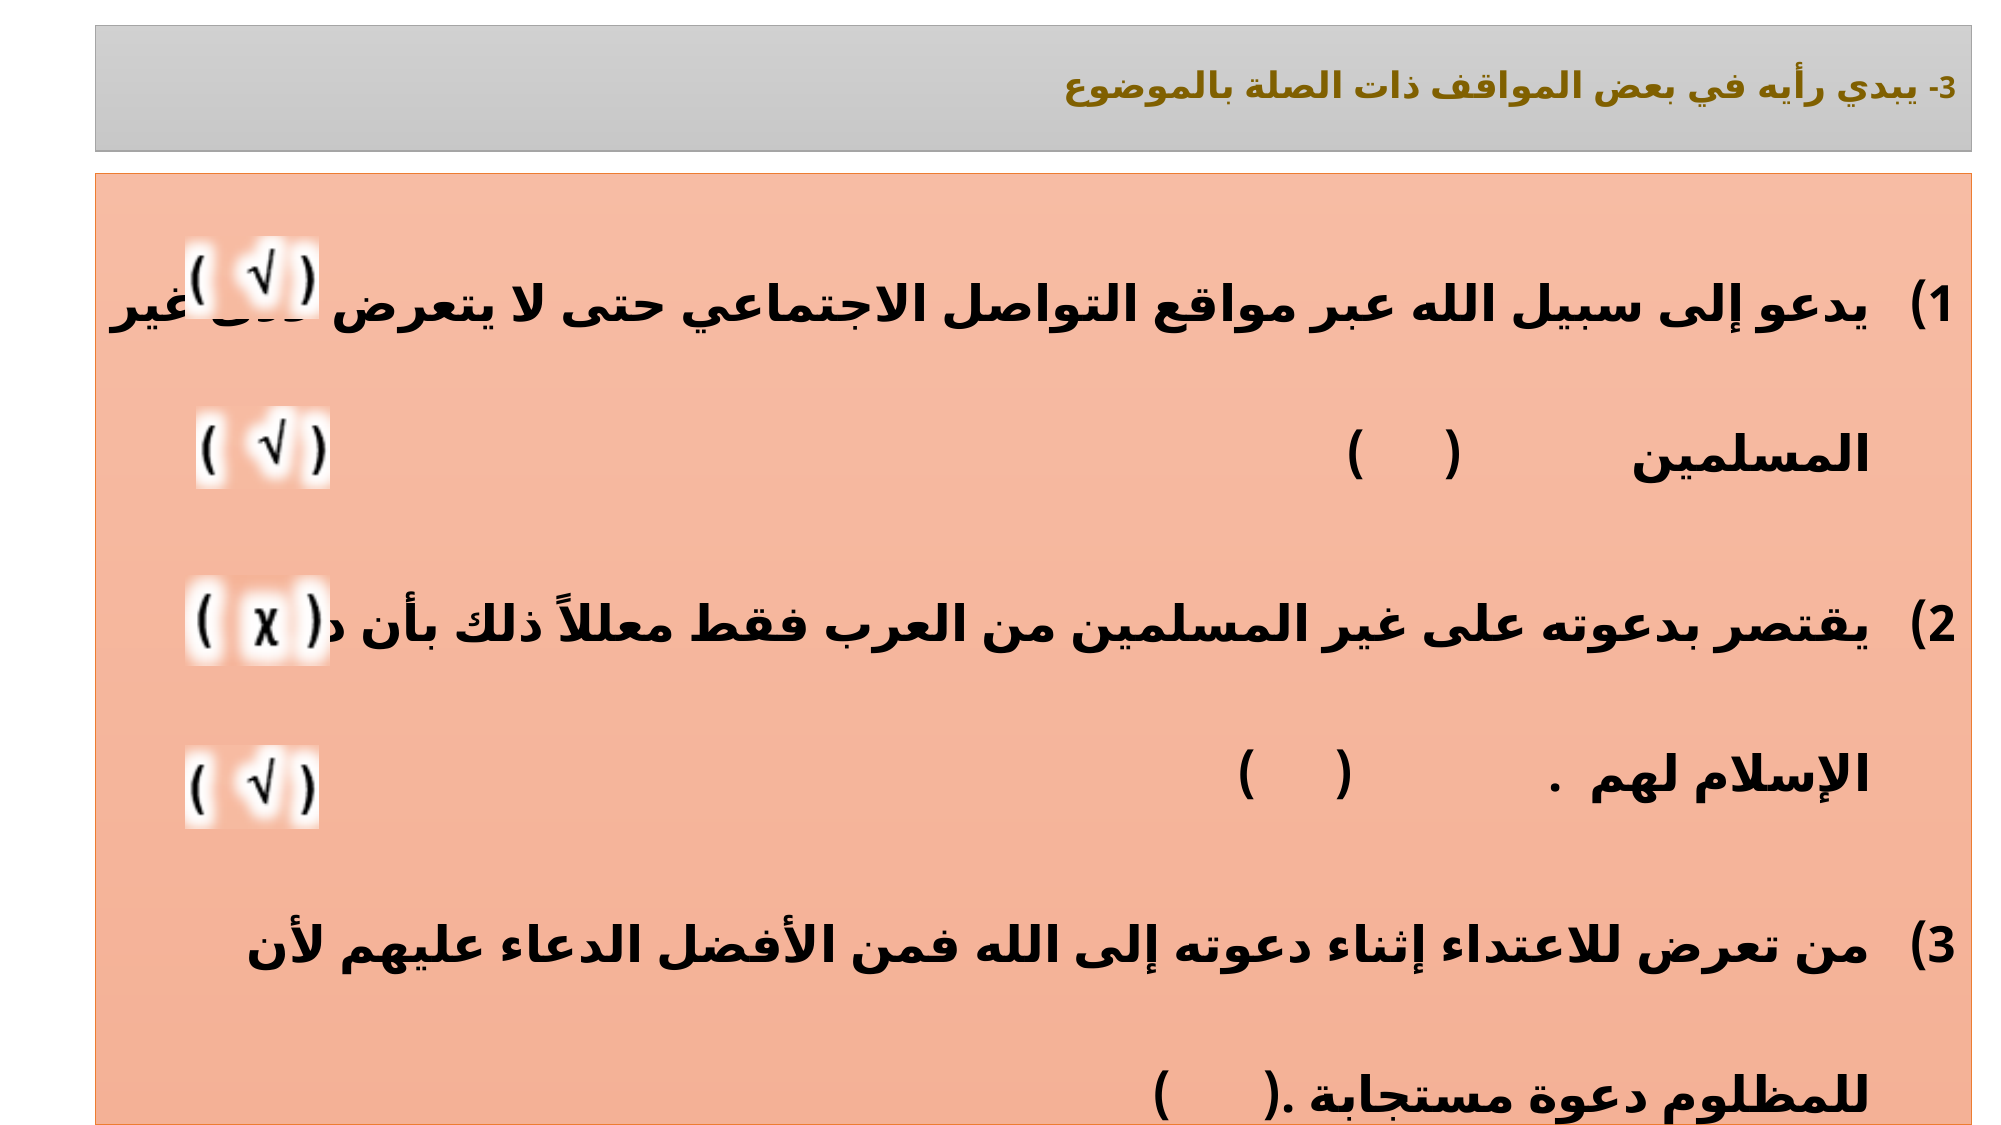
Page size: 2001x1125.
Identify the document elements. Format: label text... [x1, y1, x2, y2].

picture [185, 575, 330, 666]
picture [185, 236, 319, 320]
list يدعو إلى سبيل الله عبر مواقع التواصل الاجتماعي حتى لا يتعرض لأذى غير المسلمين ( ) يقتصر بدعوته على غير المسلمين من العرب فقط معللاً ذلك بأن دعوة الإسلام لهم . ( ) من تعرض للاعتداء إثناء دعوته إلى الله فمن الأفضل الدعاء عليهم لأن للمظلوم دعوة مستجابة .( ) تعرض للاعتداء من زملائه بشكل مستمر مع مسامحته لهم، فقرر في النهاية أن يشتكي عليهم . ( ) [95, 173, 1972, 1125]
title 3- يبدي رأيه في بعض المواقف ذات الصلة بالموضوع [95, 25, 1972, 152]
picture [185, 745, 319, 829]
picture [196, 406, 330, 489]
